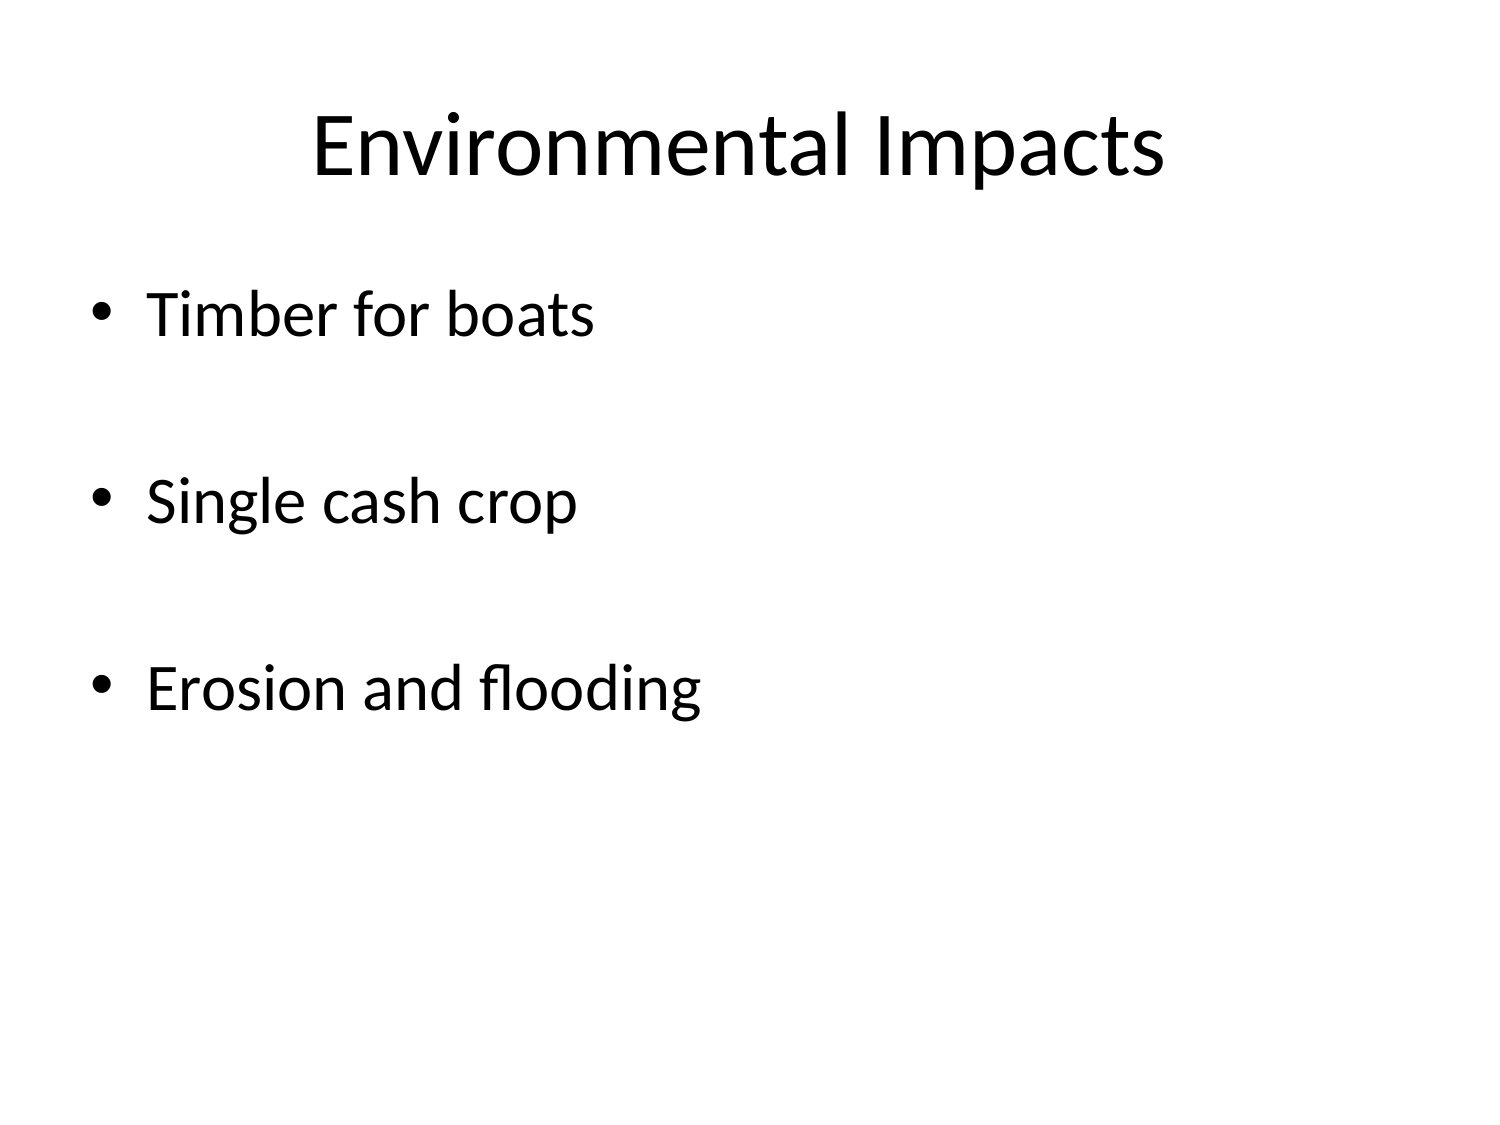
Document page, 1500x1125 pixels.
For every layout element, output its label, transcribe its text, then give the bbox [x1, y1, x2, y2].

title Environmental Impacts [75, 45, 1425, 233]
list Timber for boats Single cash crop Erosion and flooding [75, 262, 1425, 1005]
